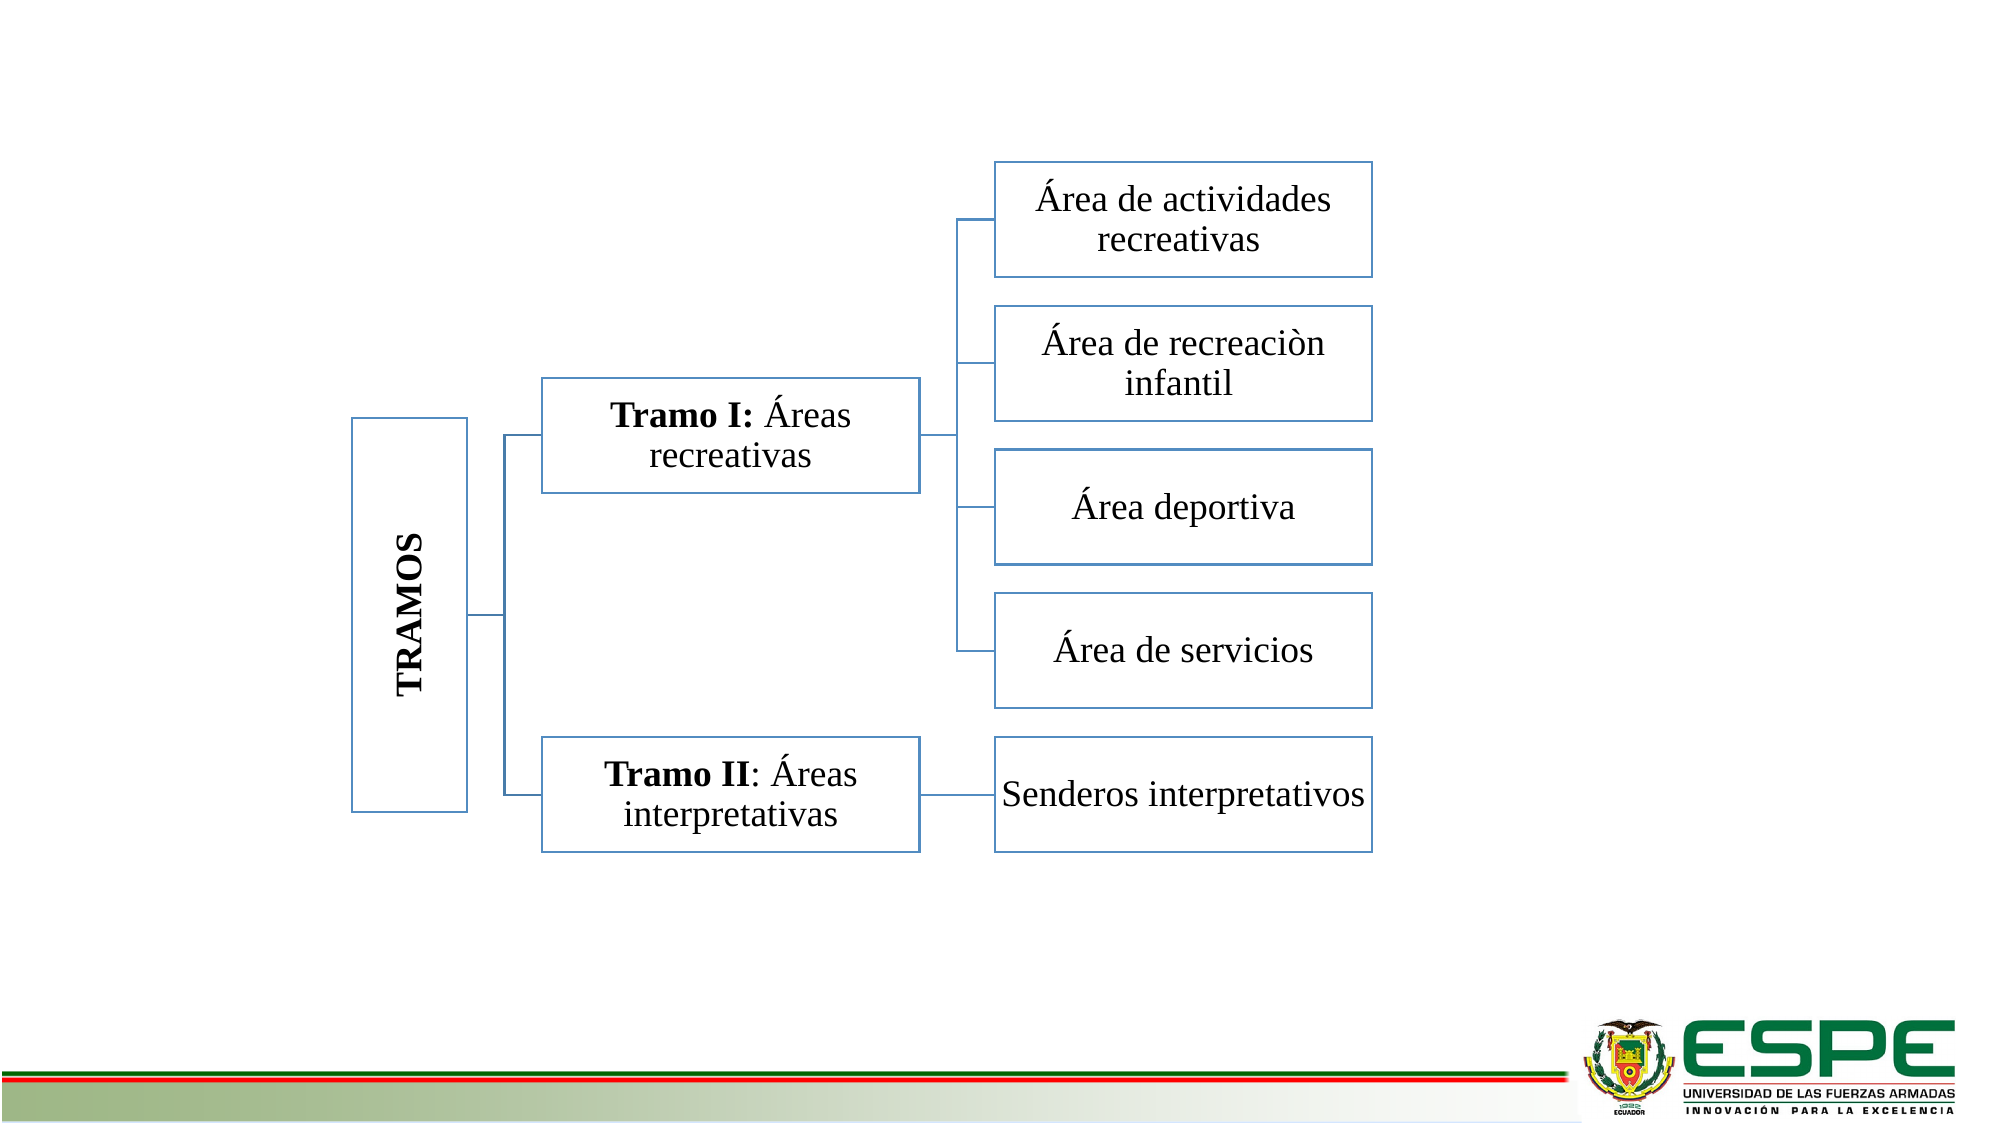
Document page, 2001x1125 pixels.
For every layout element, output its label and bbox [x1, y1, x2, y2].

text_box [351, 109, 1373, 905]
picture [2, 1016, 1956, 1123]
